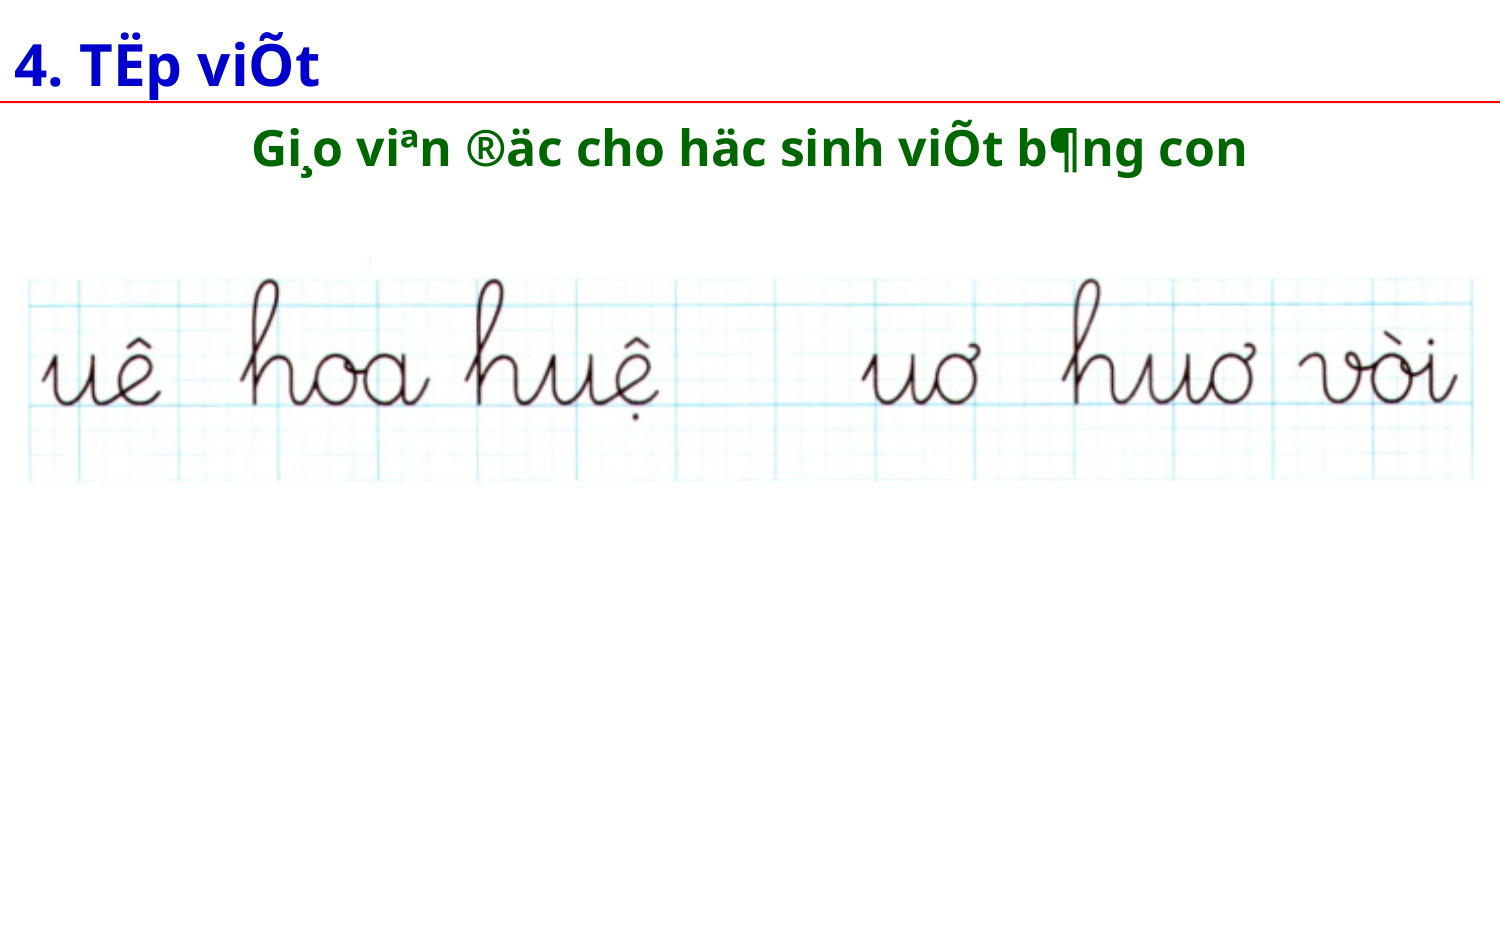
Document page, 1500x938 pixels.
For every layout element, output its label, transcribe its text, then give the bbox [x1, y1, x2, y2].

text_box Gi¸o viªn ®äc cho häc sinh viÕt b¶ng con [179, 109, 1321, 184]
text_box 4. TËp viÕt [0, 21, 1500, 106]
picture [0, 245, 1496, 503]
